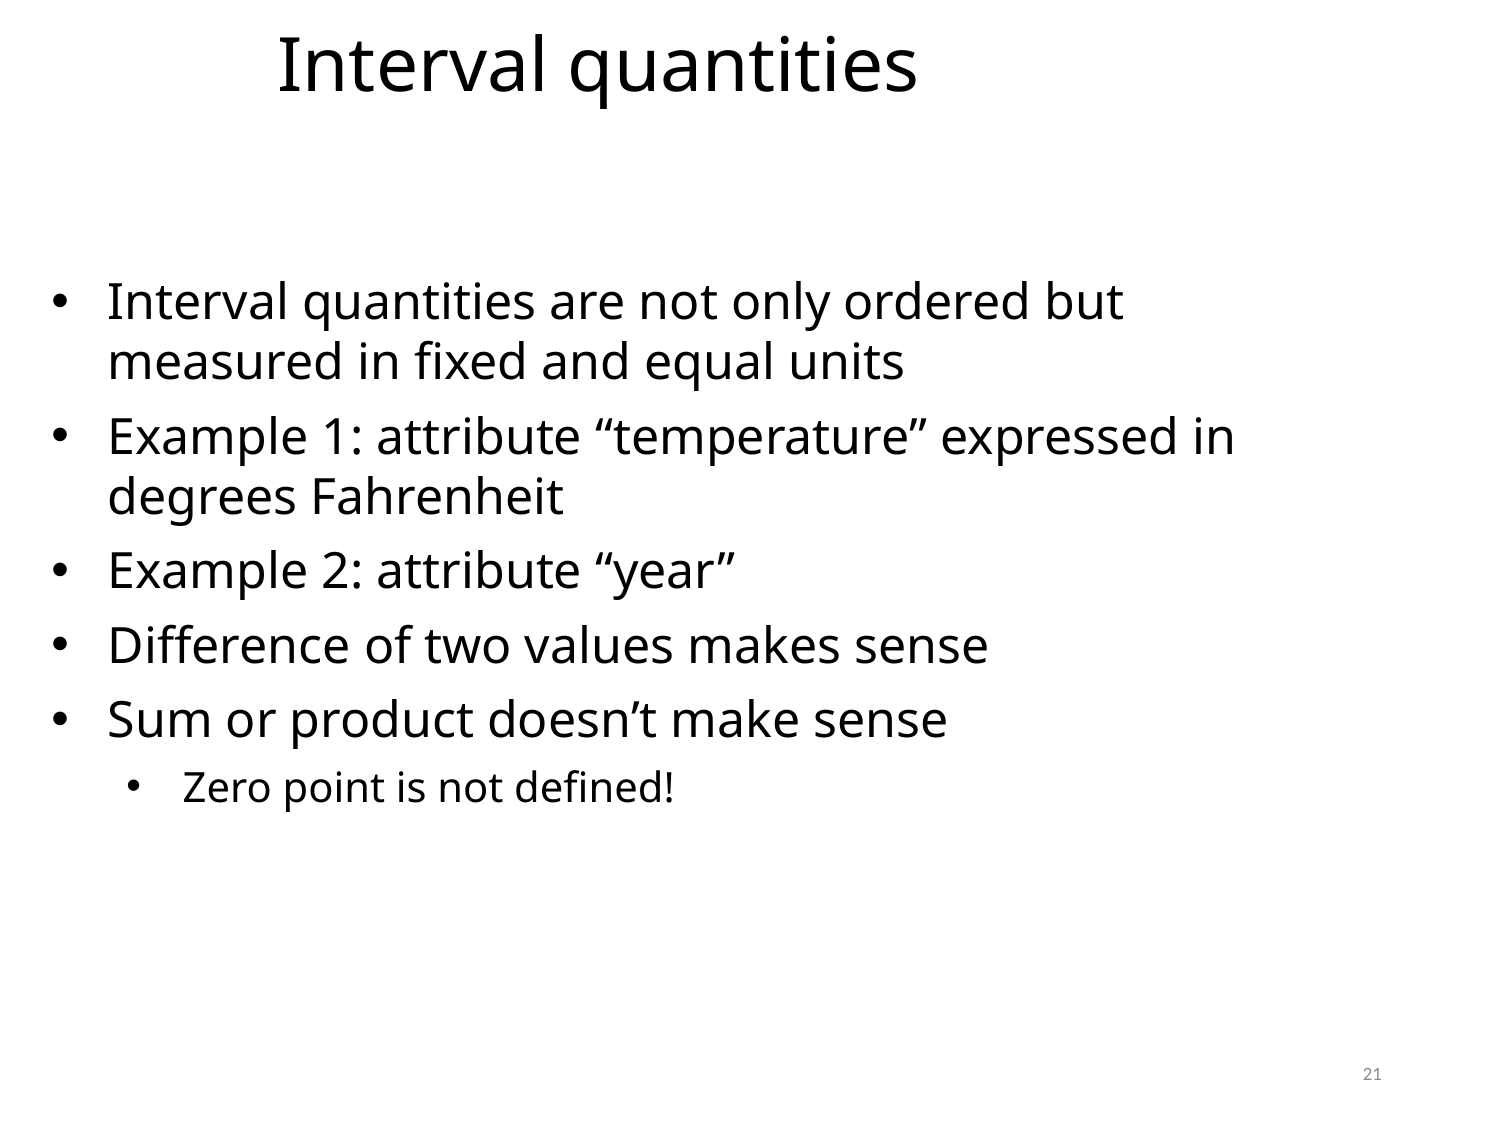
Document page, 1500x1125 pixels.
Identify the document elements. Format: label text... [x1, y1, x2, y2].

text_box Interval quantities are not only ordered but measured in fixed and equal units Example 1: attribute “temperature” expressed in degrees Fahrenheit Example 2: attribute “year” Difference of two values makes sense Sum or product doesn’t make sense Zero point is not defined! [36, 262, 1275, 818]
title Interval quantities [262, 0, 1500, 148]
slide_number 21 [1059, 1042, 1397, 1103]
